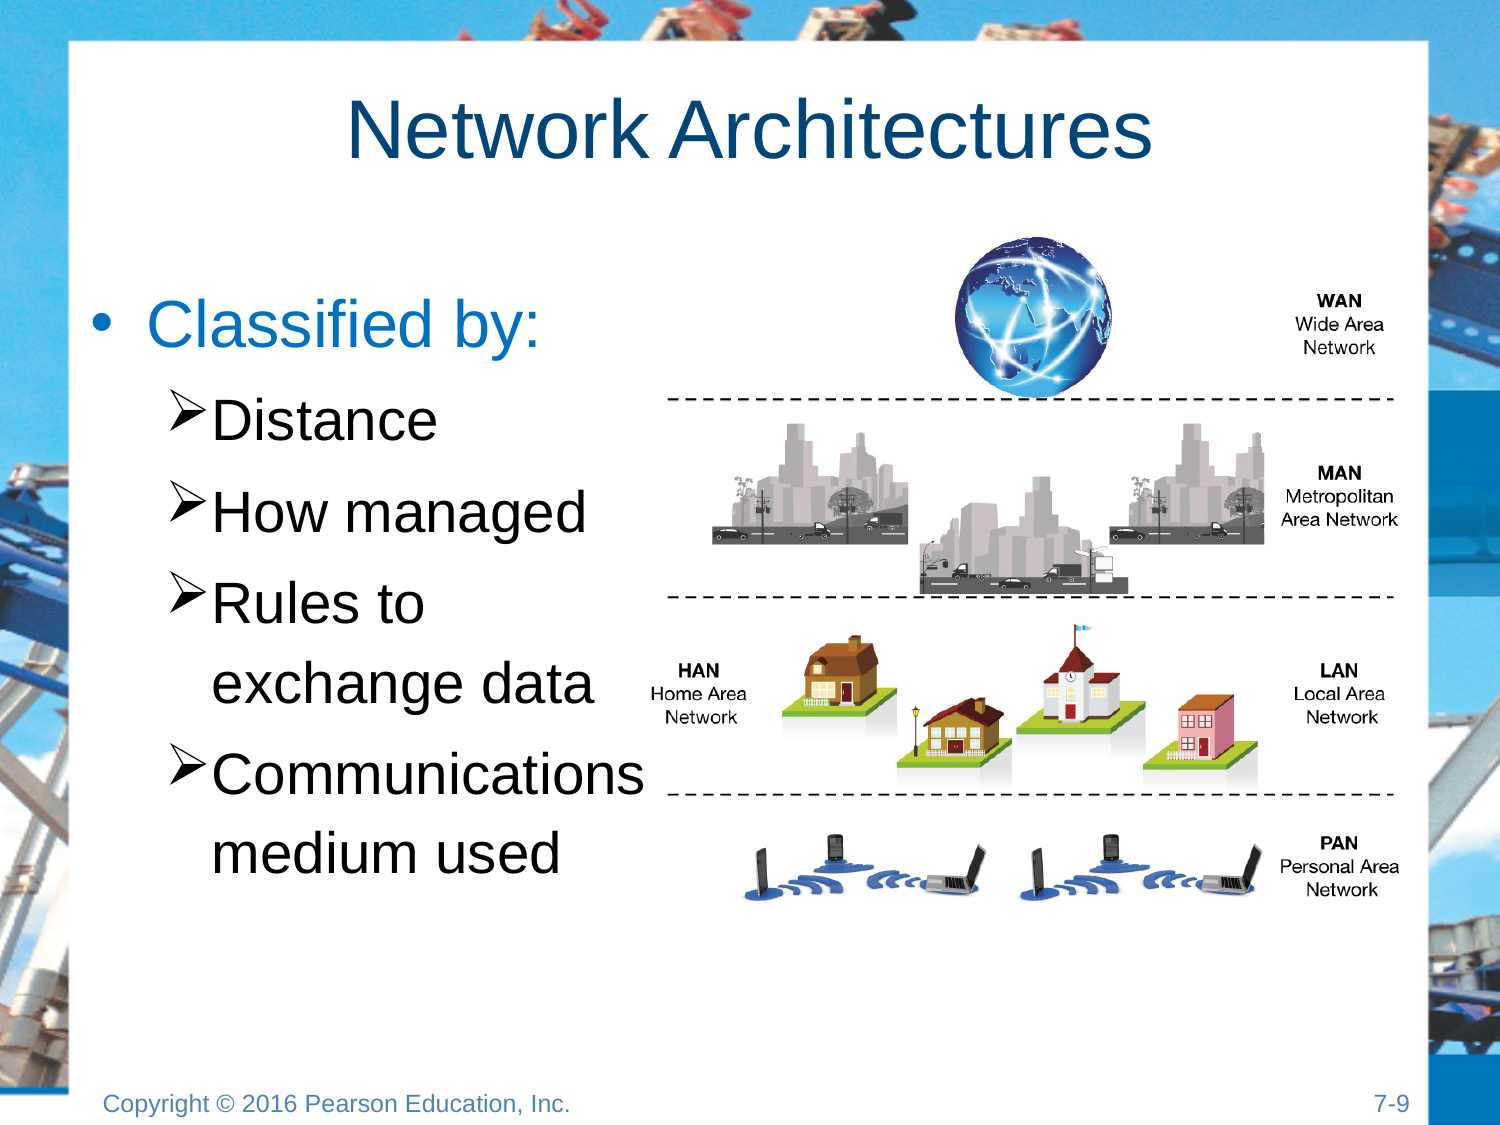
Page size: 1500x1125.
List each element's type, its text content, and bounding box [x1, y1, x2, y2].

slide_number 7-8 [1200, 1080, 1425, 1125]
title Network Architectures [62, 37, 1438, 213]
picture [1466, 548, 1478, 553]
list Classified by: Distance How managed Rules to exchange data Communications medium used [75, 262, 700, 1080]
footer Copyright © 2016 Pearson Education, Inc. [87, 1080, 1138, 1125]
picture [1478, 540, 1486, 550]
picture [0, 0, 1500, 1125]
